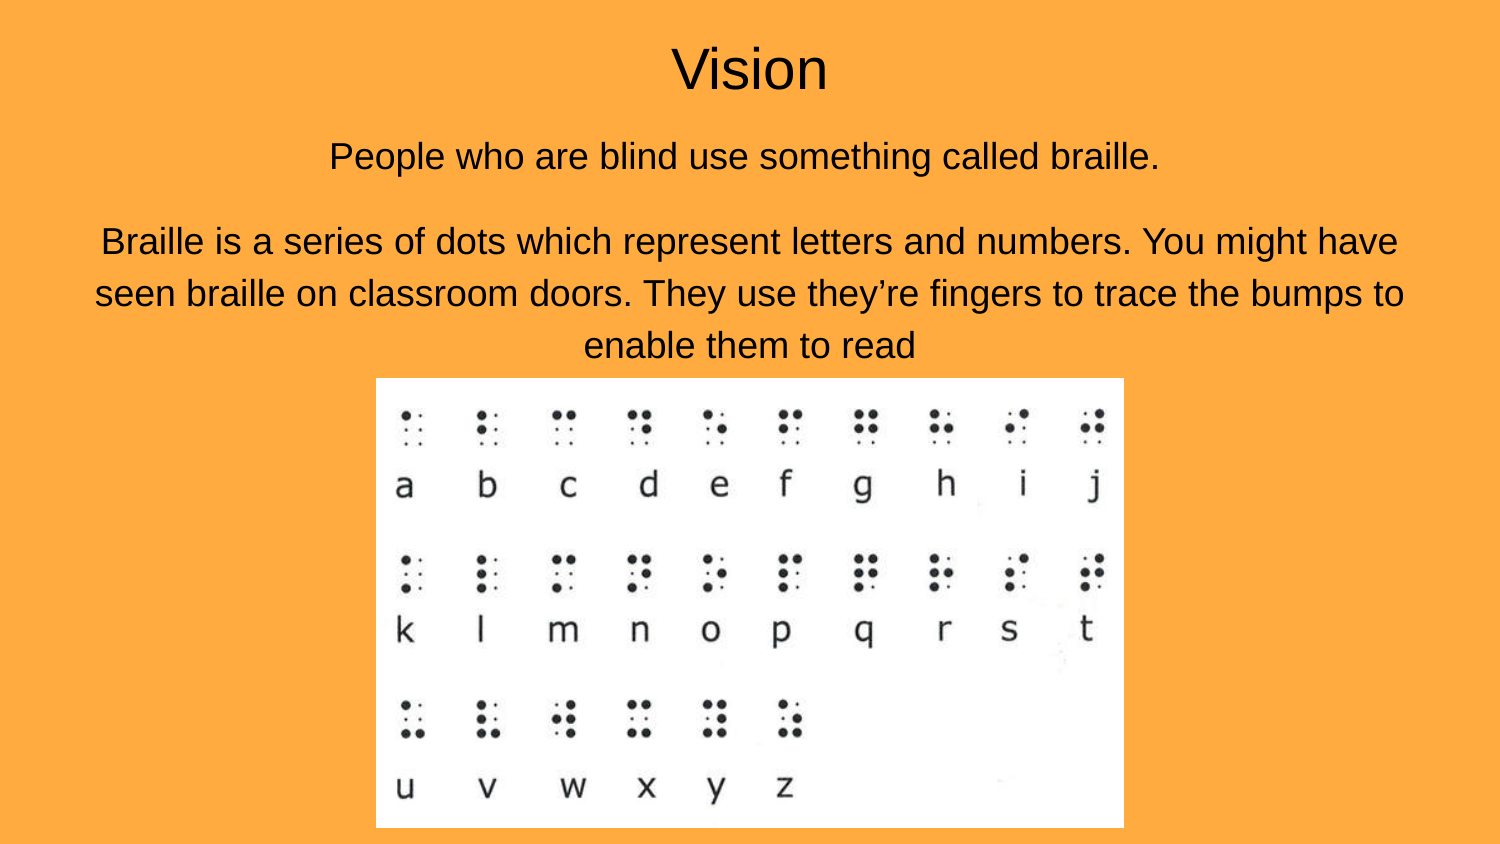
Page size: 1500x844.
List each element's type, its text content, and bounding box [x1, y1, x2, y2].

list People who are blind use something called braille. Braille is a series of dots which represent letters and numbers. You might have seen braille on classroom doors. They use they’re fingers to trace the bumps to enable them to read [51, 110, 1449, 671]
picture [376, 378, 1124, 828]
title Vision [51, 16, 1449, 110]
